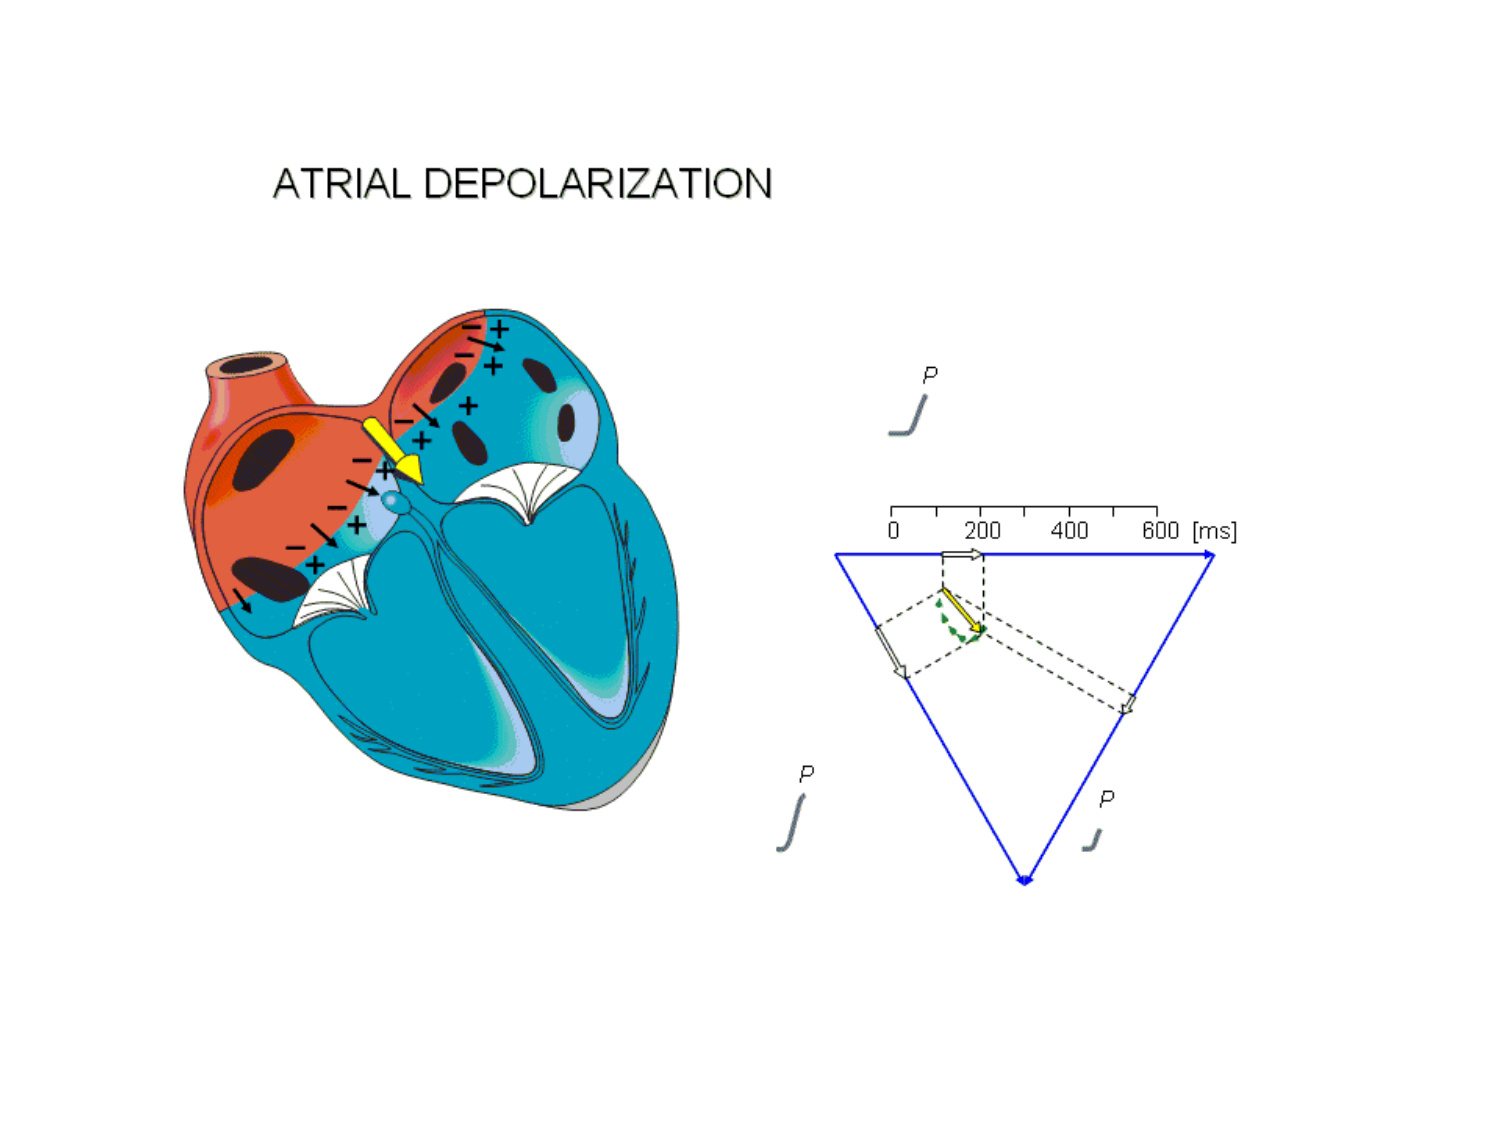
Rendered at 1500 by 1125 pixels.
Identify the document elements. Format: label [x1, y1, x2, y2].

picture [148, 112, 1352, 1013]
